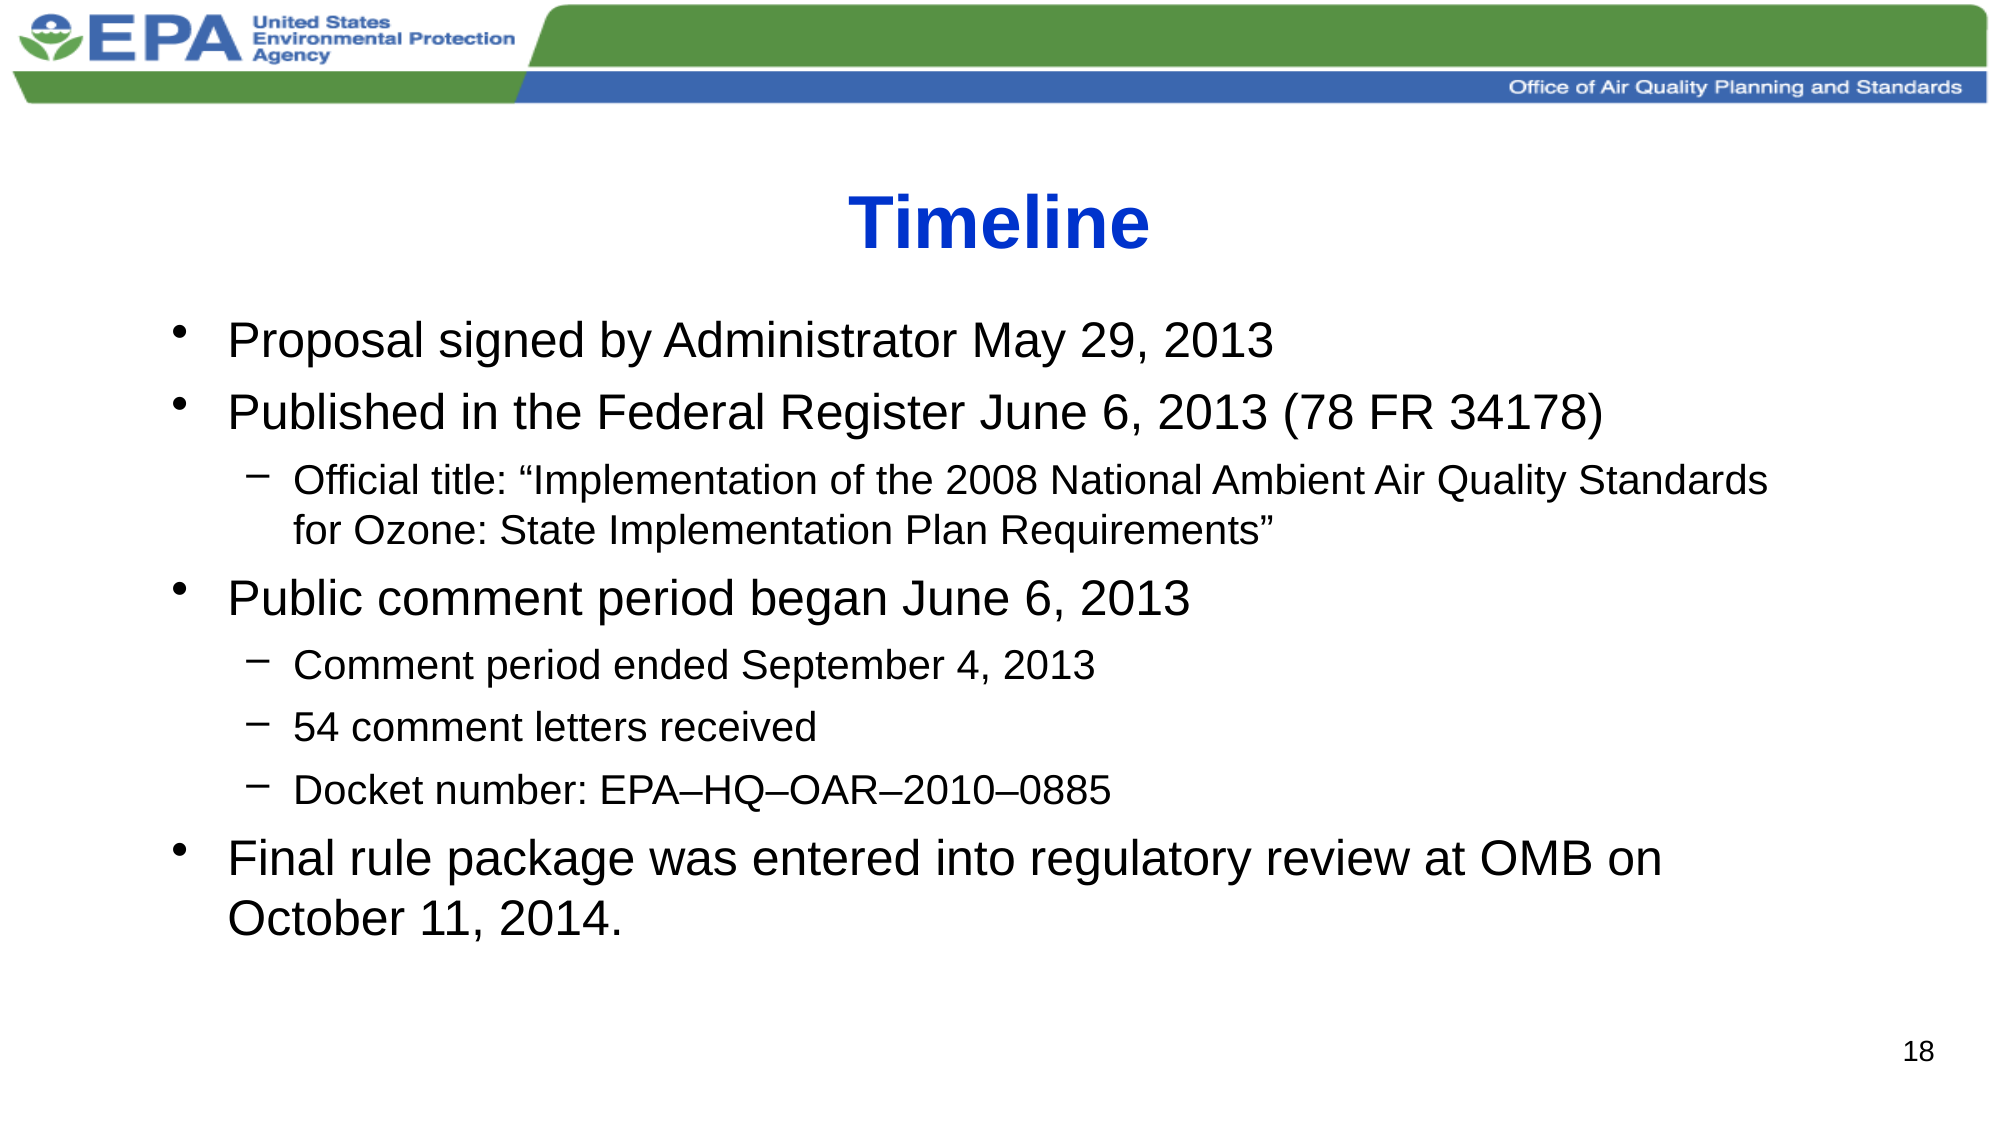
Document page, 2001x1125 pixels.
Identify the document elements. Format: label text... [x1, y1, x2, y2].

title Timeline [324, 149, 1676, 288]
slide_number 18 [1483, 1024, 1951, 1104]
picture [0, 0, 2000, 113]
list Proposal signed by Administrator May 29, 2013 Published in the Federal Register June 6, 2013 (78 FR 34178) Official title: “Implementation of the 2008 National Ambient Air Quality Standards for Ozone: State Implementation Plan Requirements” Public comment period began June 6, 2013 Comment period ended September 4, 2013 54 comment letters received Docket number: EPA–HQ–OAR–2010–0885 Final rule package was entered into regulatory review at OMB on October 11, 2014. [155, 299, 1834, 1072]
